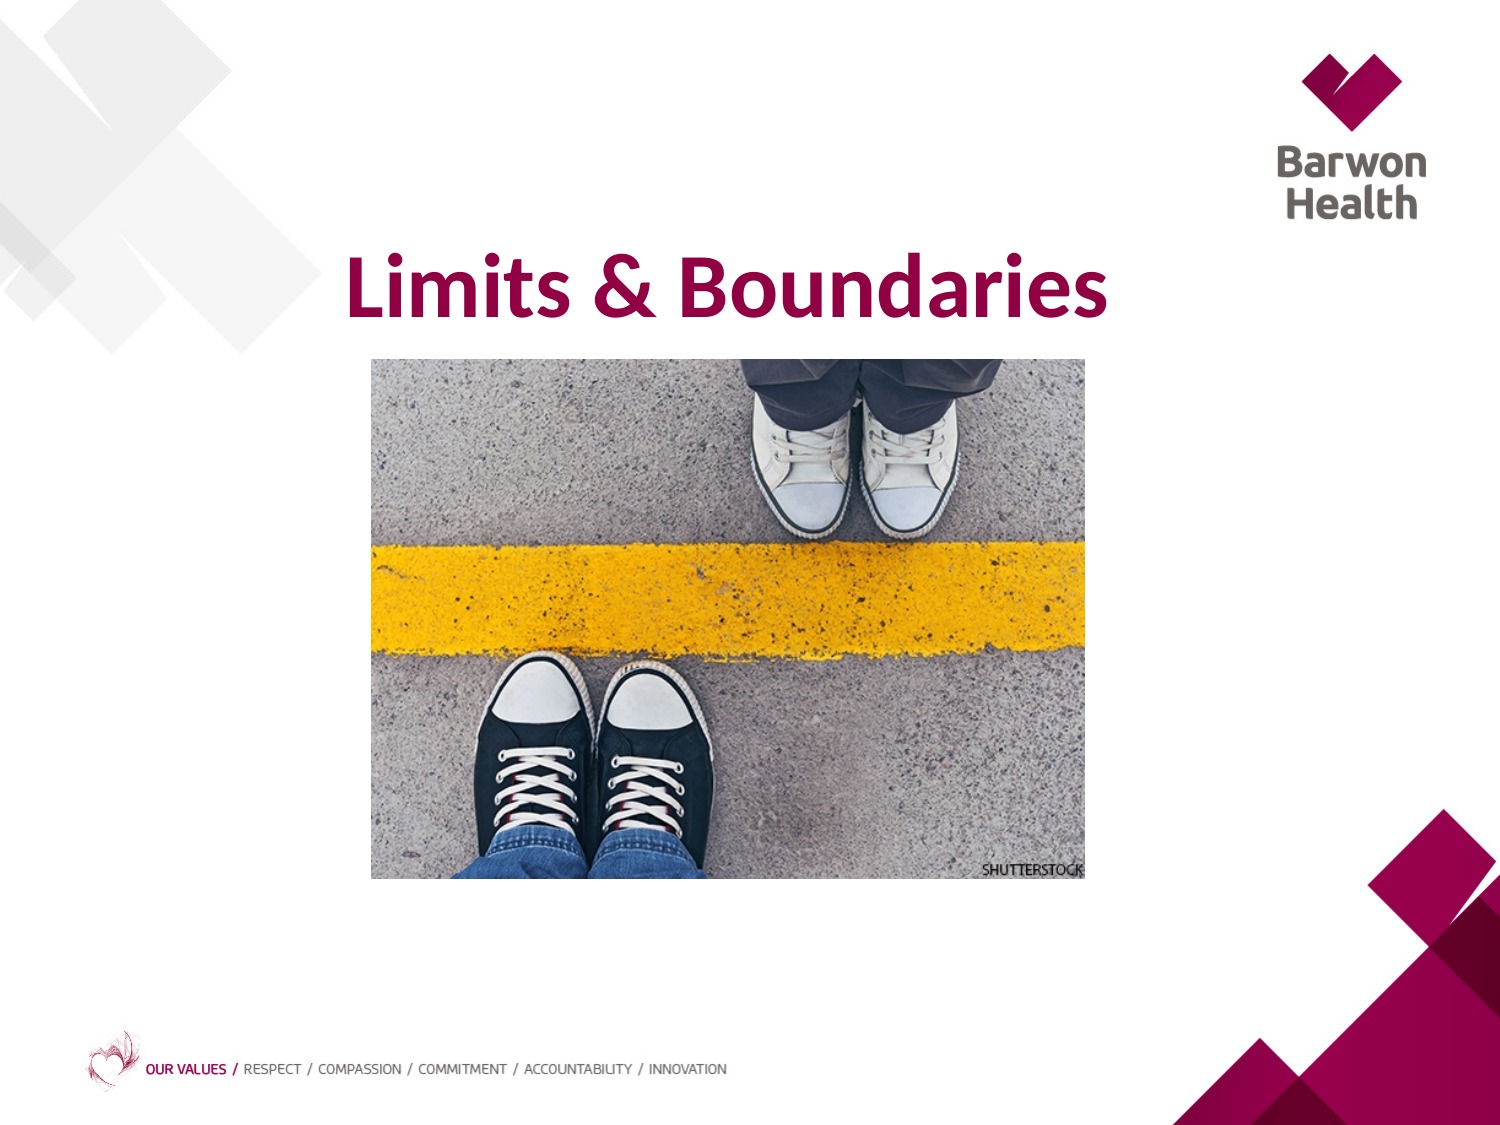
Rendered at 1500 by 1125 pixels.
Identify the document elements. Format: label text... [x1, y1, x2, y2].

picture [0, 0, 1500, 1125]
list Limits & Boundaries [90, 217, 1366, 956]
